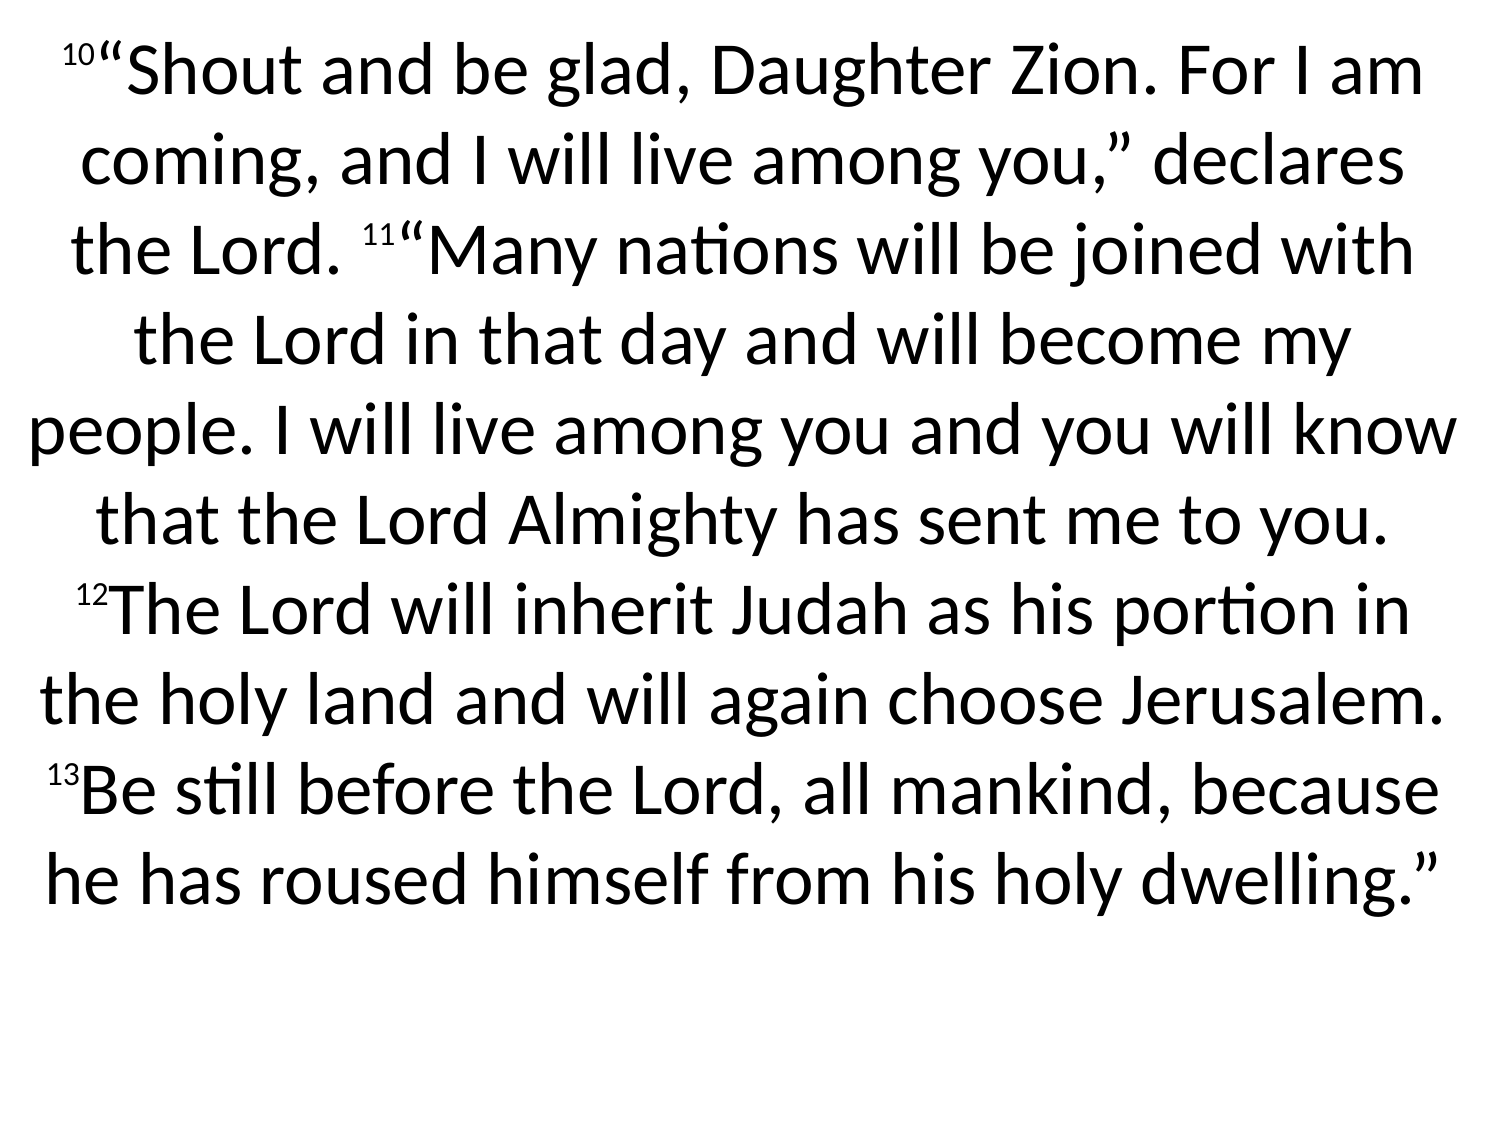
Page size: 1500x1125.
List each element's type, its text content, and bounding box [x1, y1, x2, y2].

text_box 10“Shout and be glad, Daughter Zion. For I am coming, and I will live among you,” declares the Lord. 11“Many nations will be joined with the Lord in that day and will become my people. I will live among you and you will know that the Lord Almighty has sent me to you. 12The Lord will inherit Judah as his portion in the holy land and will again choose Jerusalem. 13Be still before the Lord, all mankind, because he has roused himself from his holy dwelling.” [12, 12, 1475, 927]
